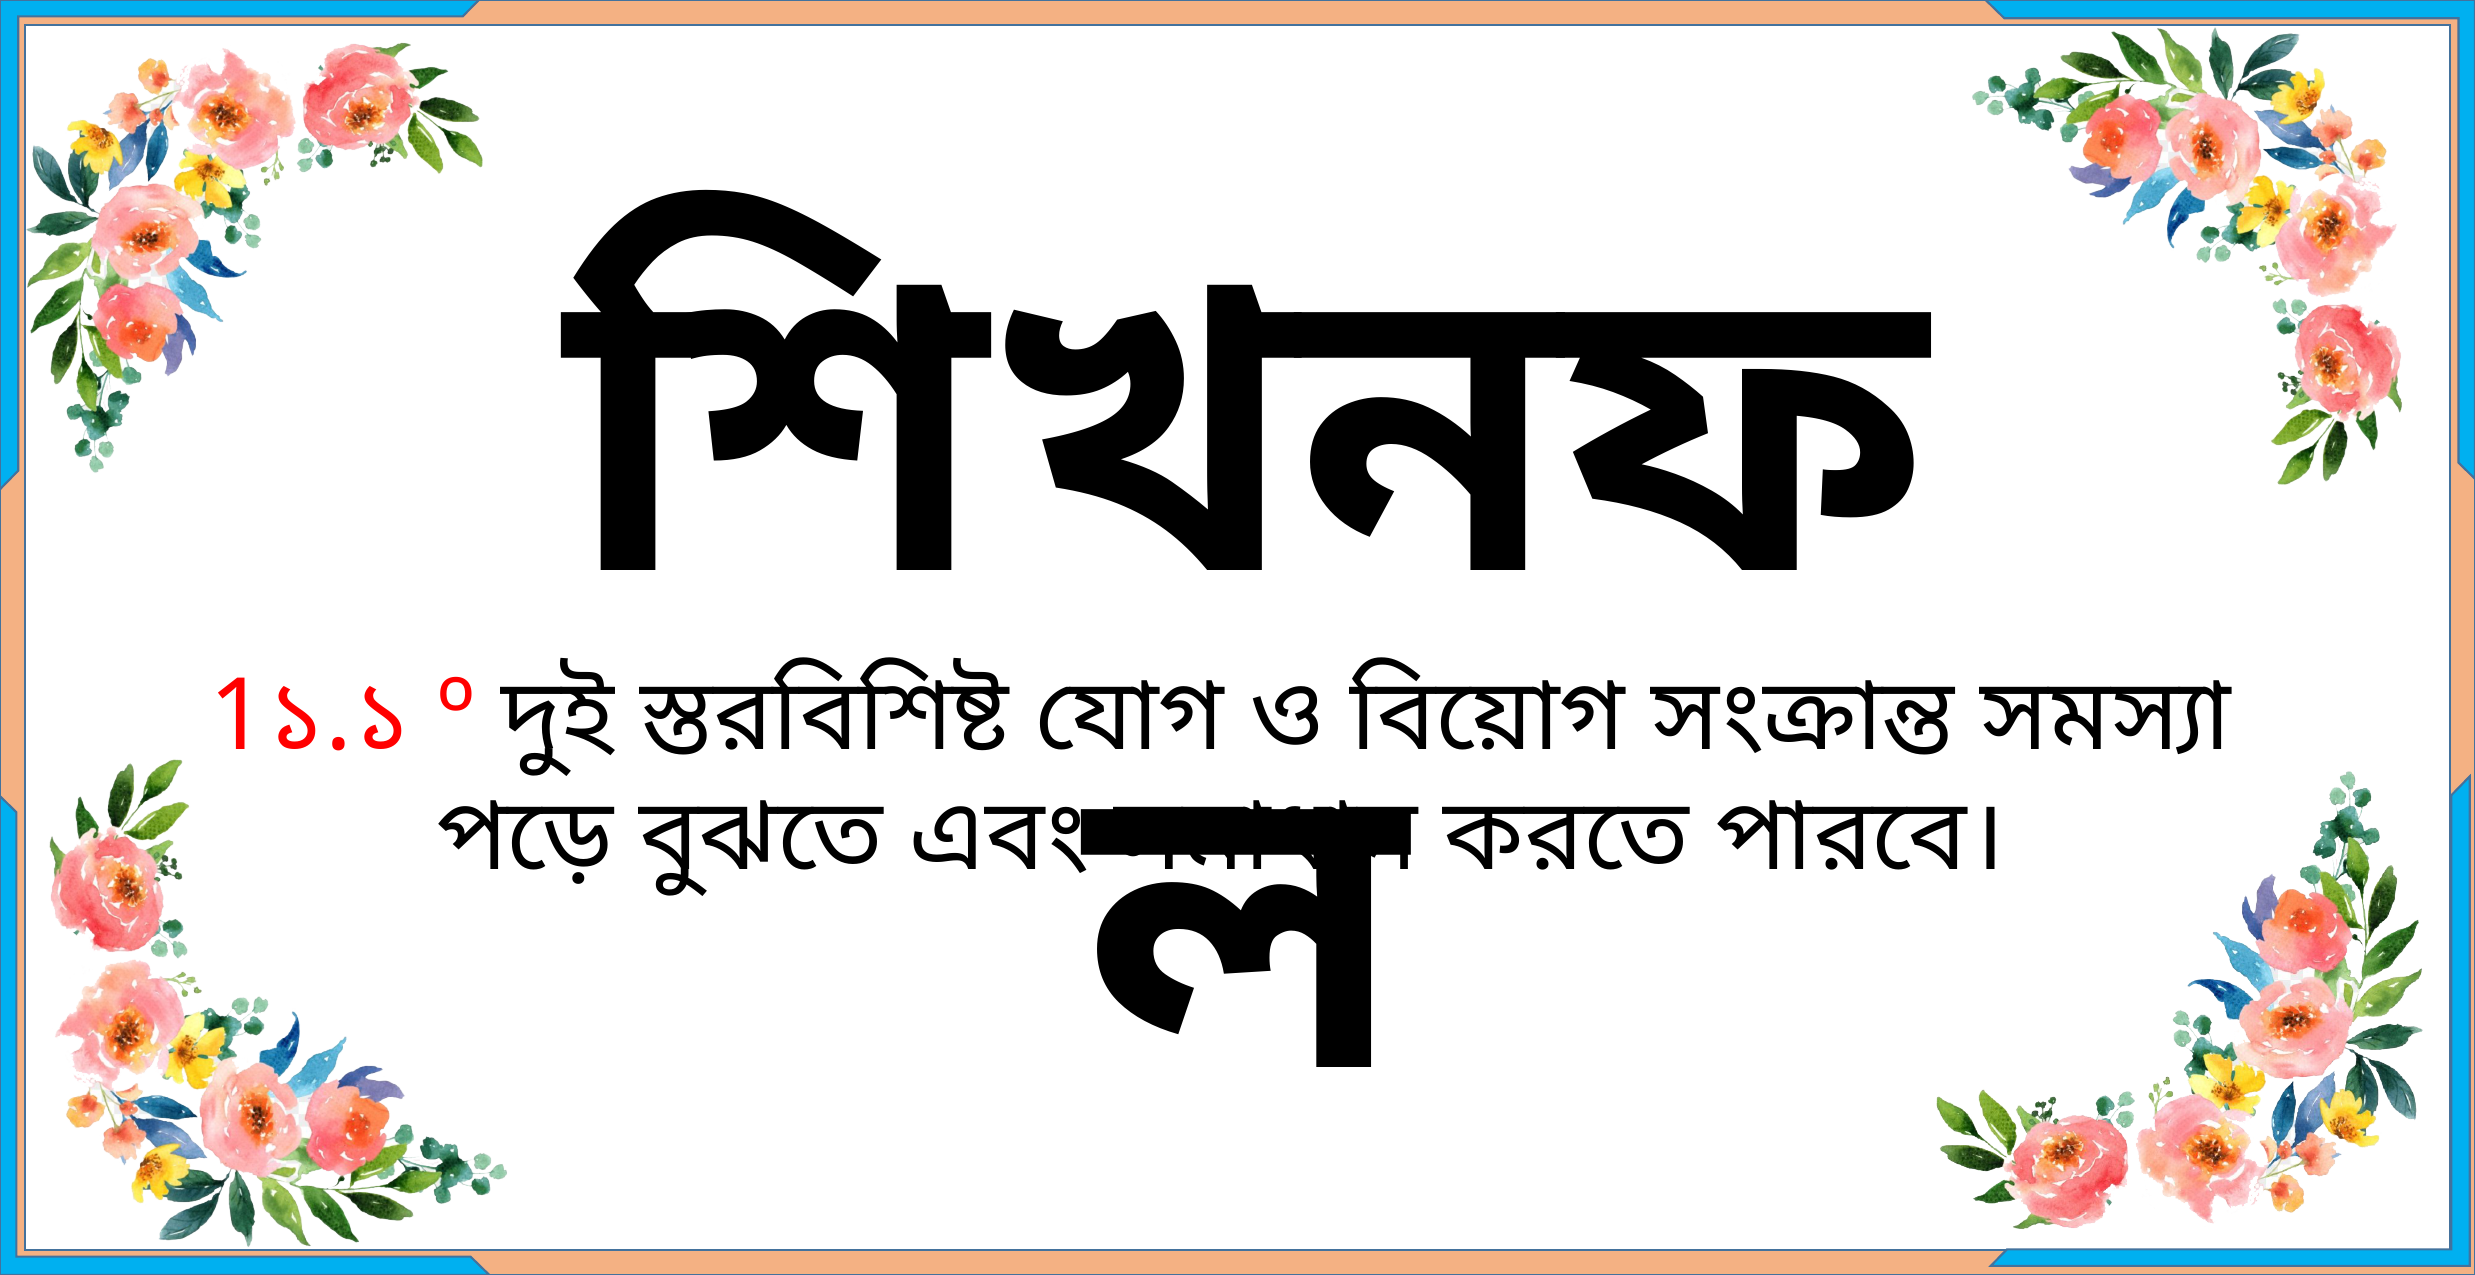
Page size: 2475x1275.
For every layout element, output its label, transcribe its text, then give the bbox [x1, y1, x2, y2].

picture [1909, 746, 2450, 1275]
picture [0, 733, 538, 1273]
text_box শিখনফল [544, 897, 1909, 1159]
text_box শিখনফল [544, 148, 1949, 642]
picture [1943, 2, 2451, 509]
picture [0, 0, 508, 496]
text_box 1১.১ º দুই স্তরবিশিষ্ট যোগ ও বিয়োগ সংক্রান্ত সমস্যা পড়ে বুঝতে এবং সমাধান করতে পারবে। [161, 642, 2280, 897]
